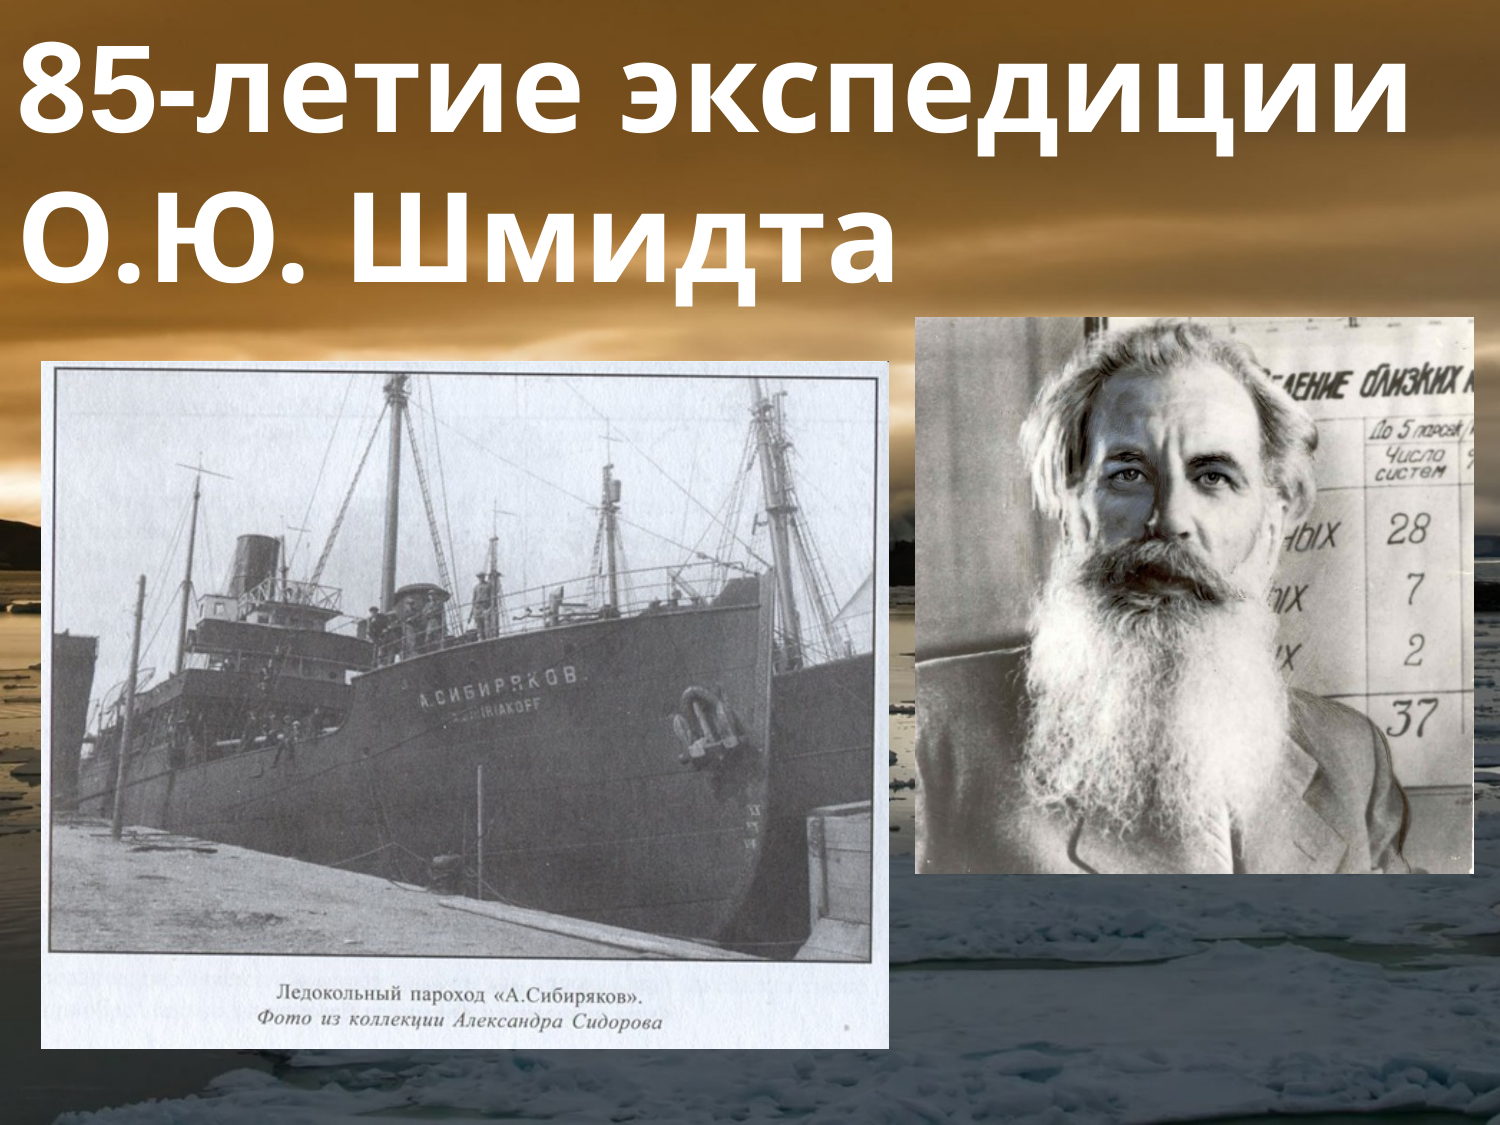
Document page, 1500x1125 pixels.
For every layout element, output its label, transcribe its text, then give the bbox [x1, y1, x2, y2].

text_box 85-летие экспедиции О.Ю. Шмидта [2, 0, 1500, 315]
picture [0, 0, 1500, 1125]
